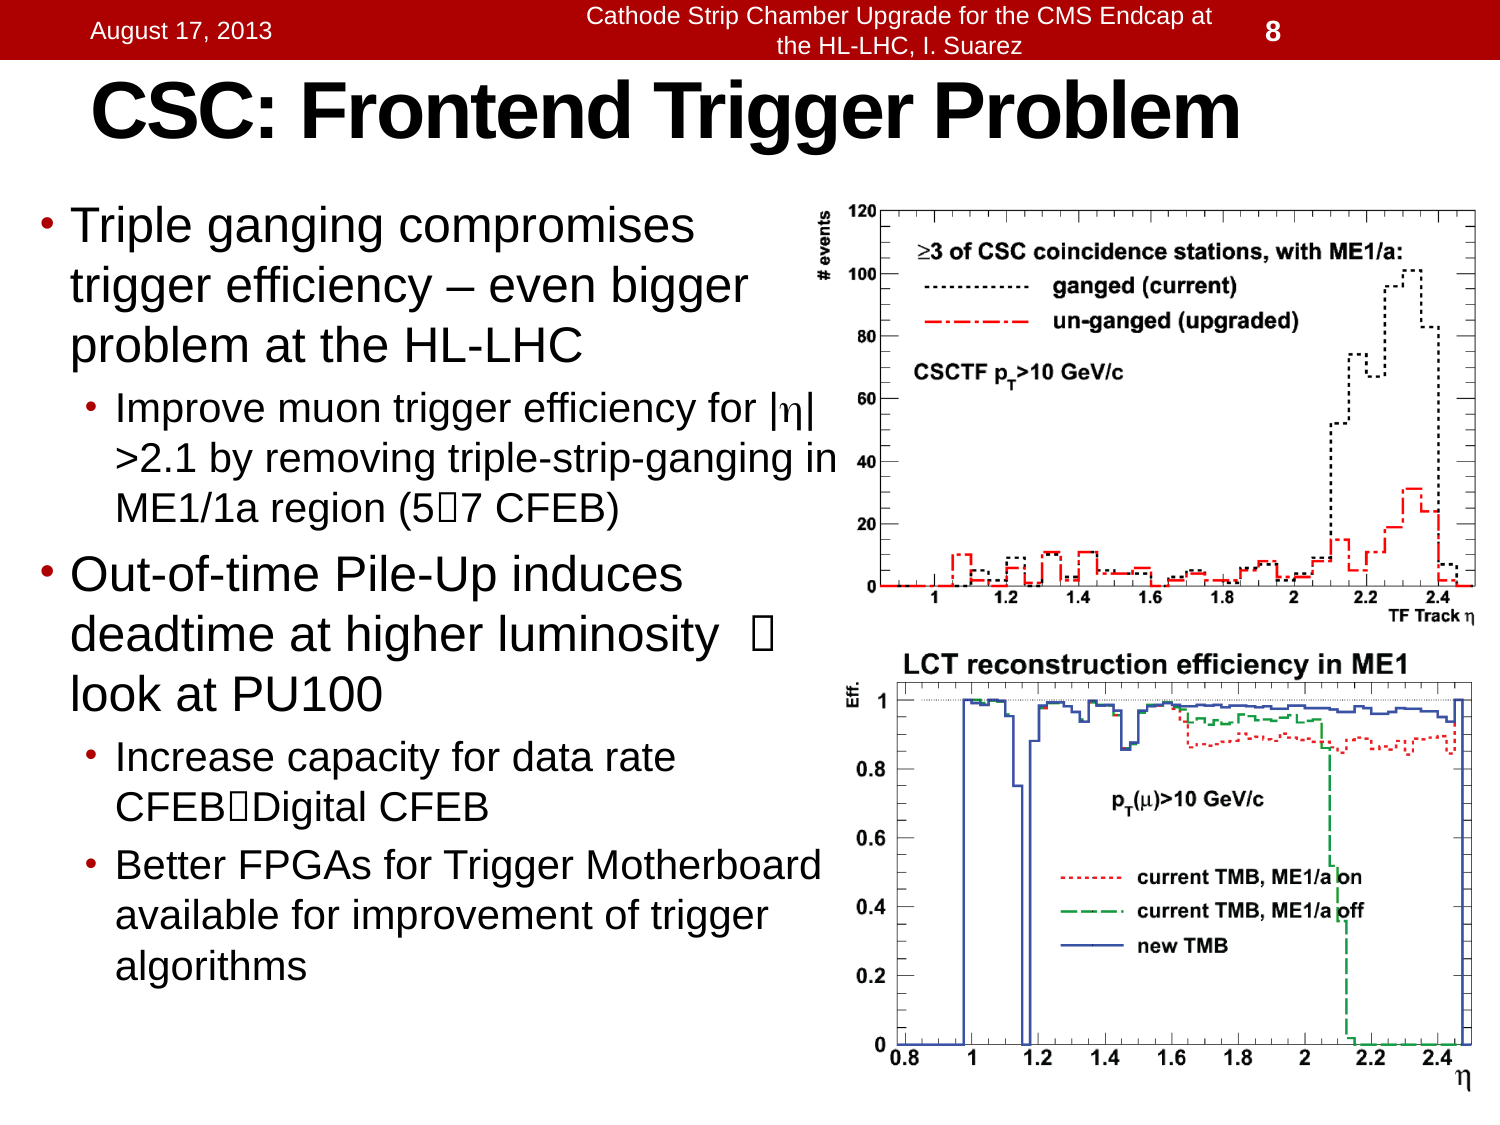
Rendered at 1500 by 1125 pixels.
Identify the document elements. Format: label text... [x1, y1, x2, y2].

picture [817, 182, 1500, 635]
title CSC: Frontend Trigger Problem [75, 50, 1425, 163]
picture [836, 649, 1483, 1100]
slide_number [75, 3, 550, 57]
list Triple ganging compromises trigger efficiency – even bigger problem at the HL-LHC Improve muon trigger efficiency for |h|>2.1 by removing triple-strip-ganging in ME1/1a region (57 CFEB) Out-of-time Pile-Up induces deadtime at higher luminosity  look at PU100 Increase capacity for data rate CFEBDigital CFEB Better FPGAs for Trigger Motherboard available for improvement of trigger algorithms [24, 185, 863, 1088]
slide_number 8 [1250, 3, 1425, 57]
footer Cathode Strip Chamber Upgrade for the CMS Endcap at the HL-LHC, I. Suarez [562, 3, 1238, 57]
